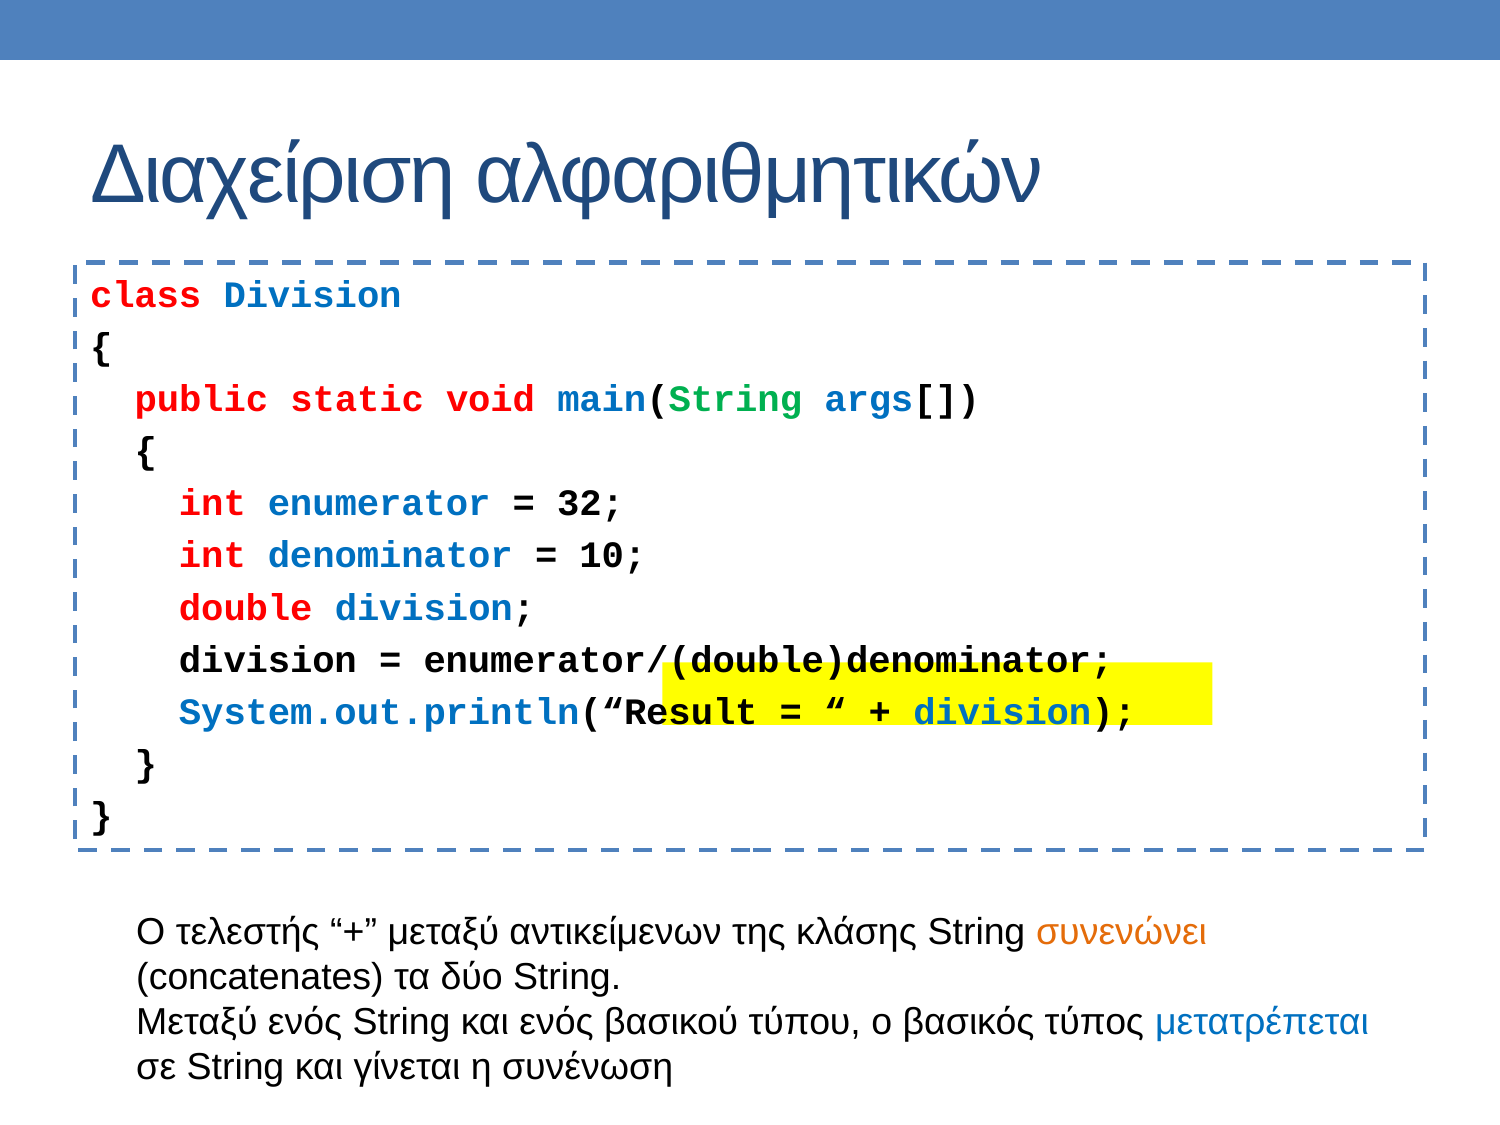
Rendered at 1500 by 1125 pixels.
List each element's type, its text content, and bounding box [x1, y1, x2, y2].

list class Division { public static void main(String args[]) { int enumerator = 32; int denominator = 10; double division; division = enumerator/(double)denominator; System.out.println(“Result = “ + division); } } [75, 262, 1425, 850]
text_box Ο τελεστής “+” μεταξύ αντικείμενων της κλάσης String συνενώνει (concatenates) τα δύο String. Μεταξύ ενός String και ενός βασικού τύπου, ο βασικός τύπος μετατρέπεται σε String και γίνεται η συνένωση [121, 899, 1434, 1095]
title Διαχείριση αλφαριθμητικών [75, 87, 1425, 250]
